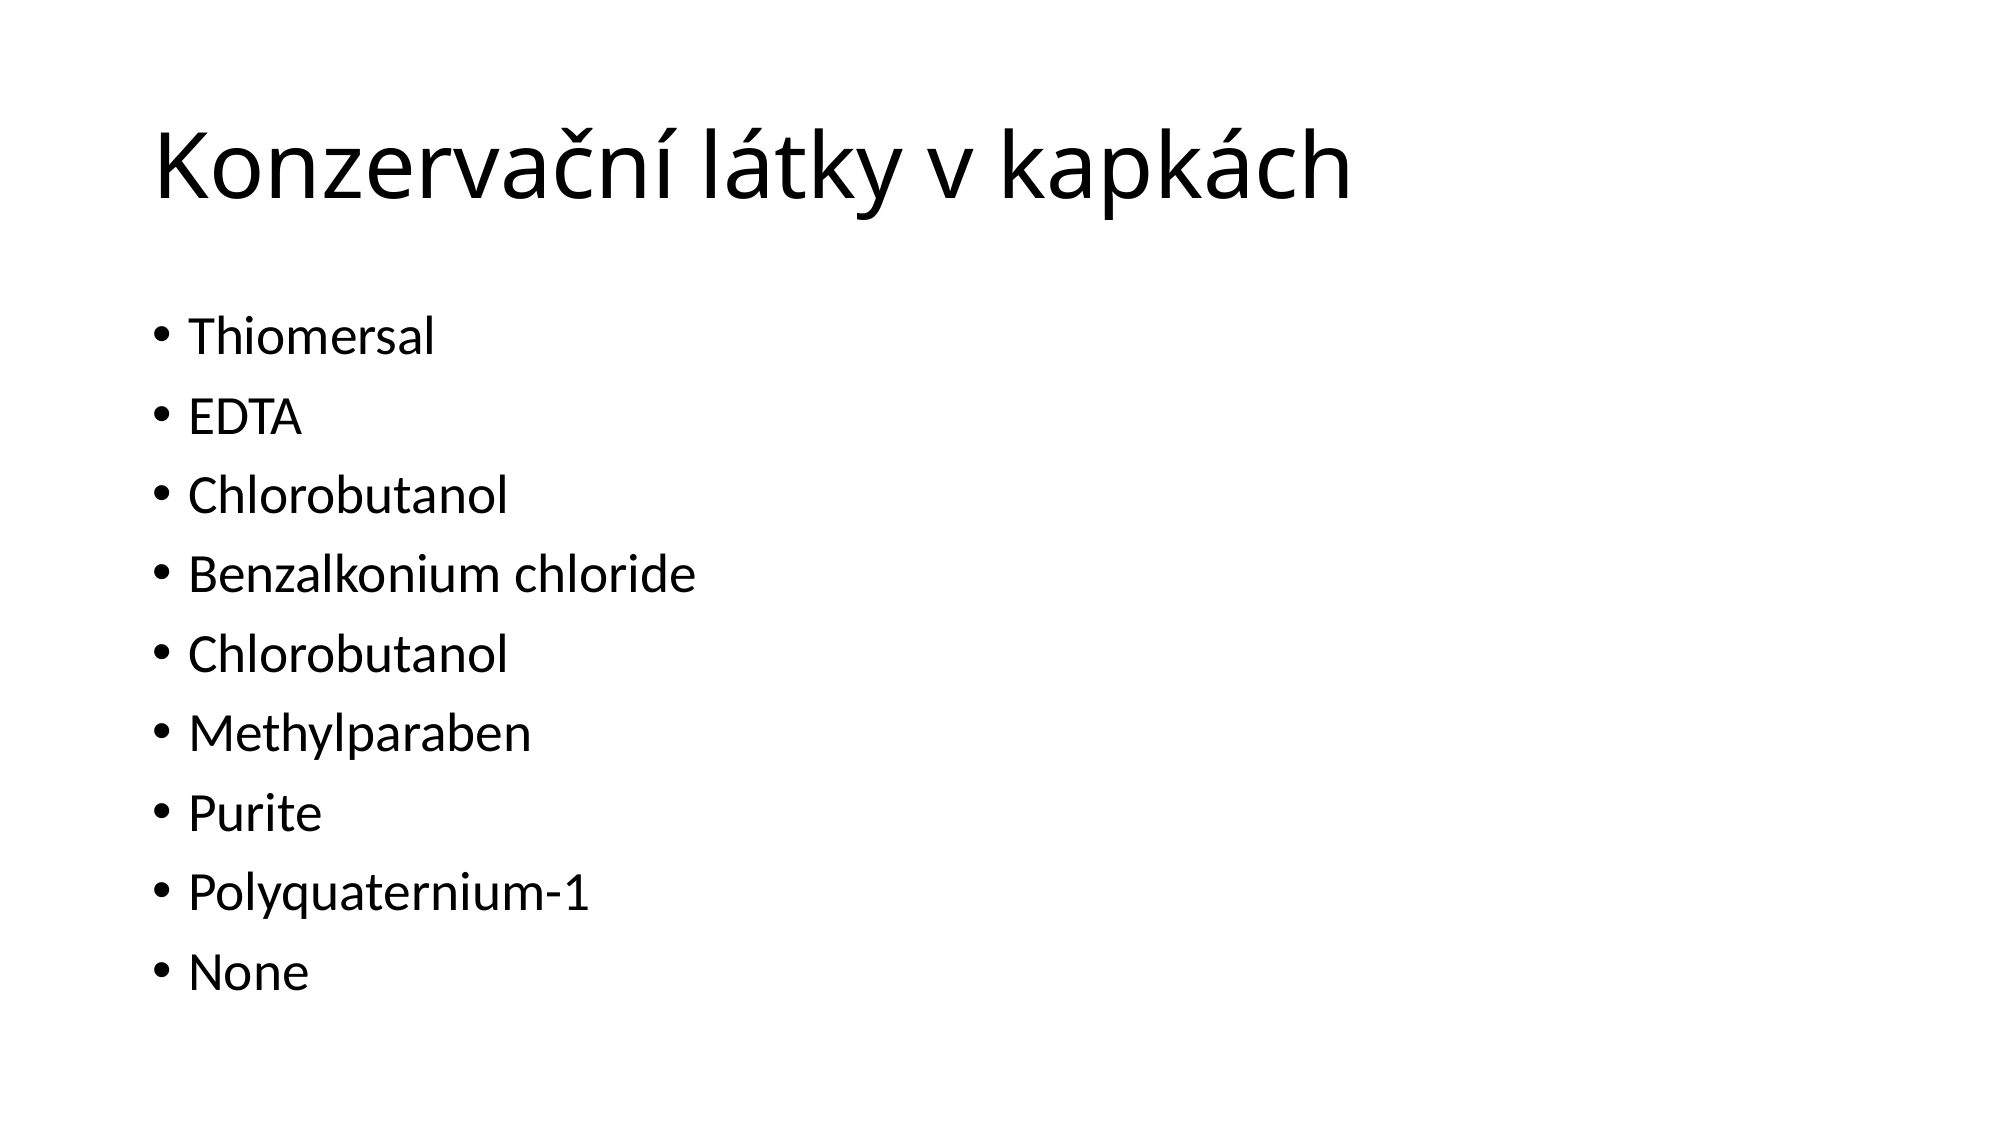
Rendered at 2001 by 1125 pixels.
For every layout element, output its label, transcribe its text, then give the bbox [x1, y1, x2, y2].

list Thiomersal EDTA Chlorobutanol Benzalkonium chloride Chlorobutanol Methylparaben Purite Polyquaternium-1 None [137, 299, 1863, 1014]
title Konzervační látky v kapkách [137, 59, 1863, 278]
